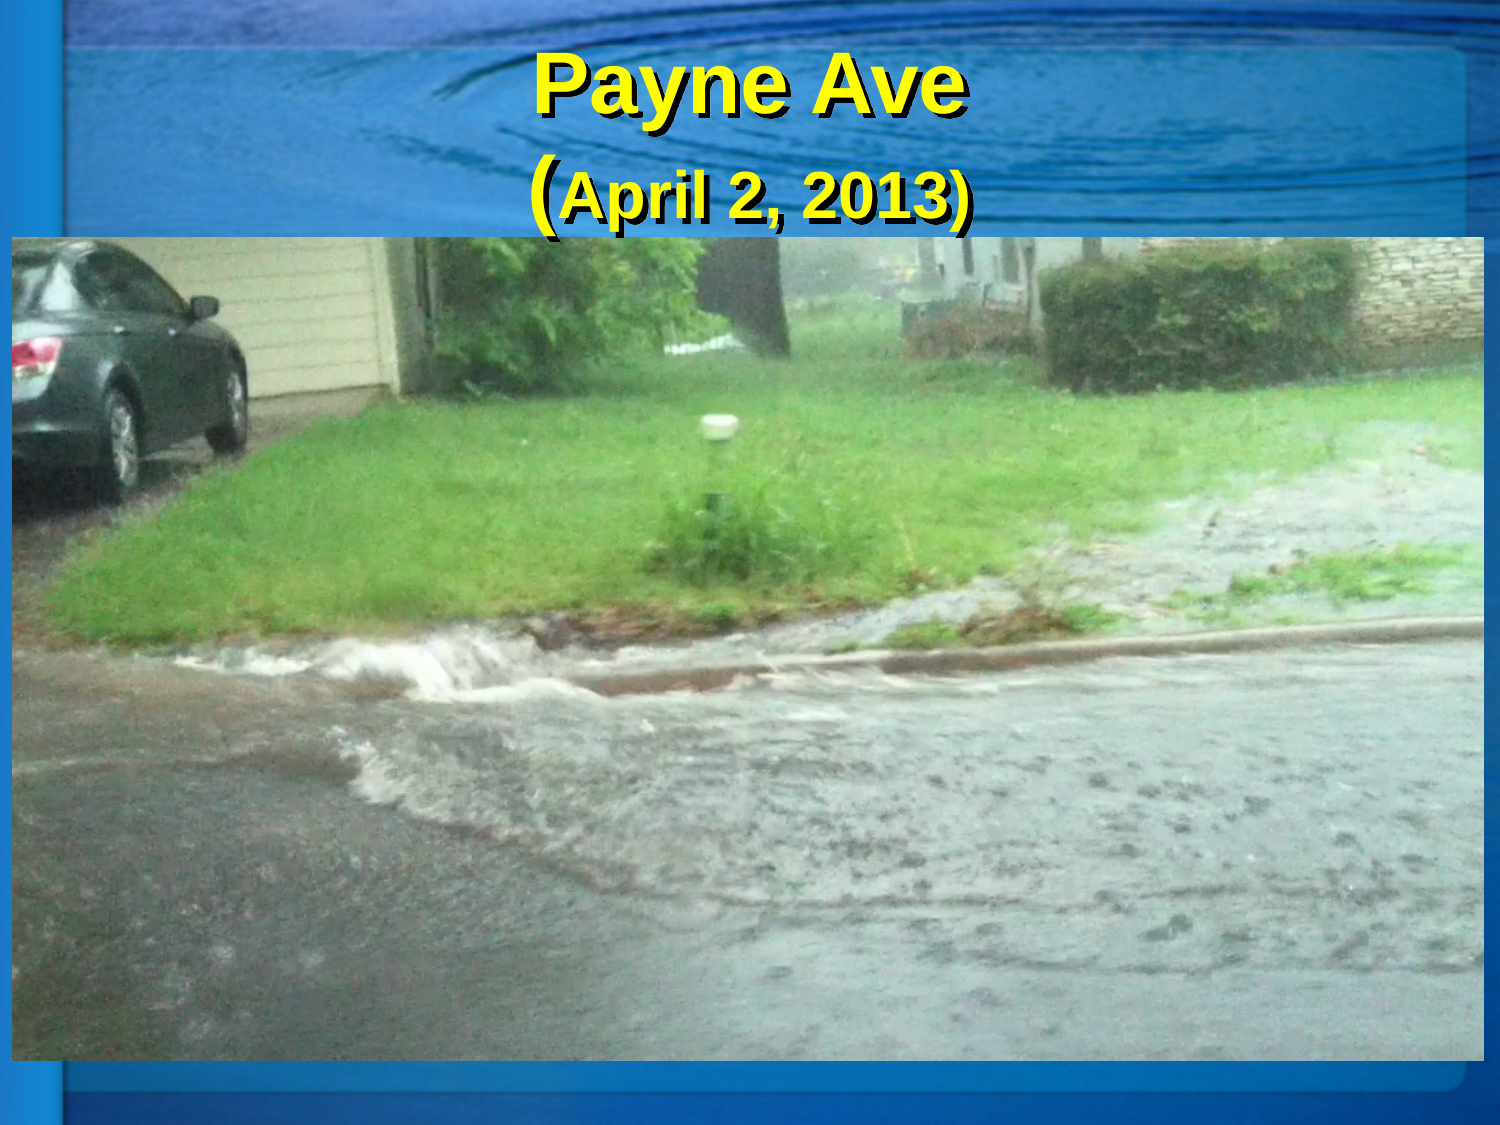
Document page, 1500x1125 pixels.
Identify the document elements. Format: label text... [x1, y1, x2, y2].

picture [0, 0, 1500, 1125]
title Payne Ave (April 2, 2013) [75, 37, 1425, 225]
